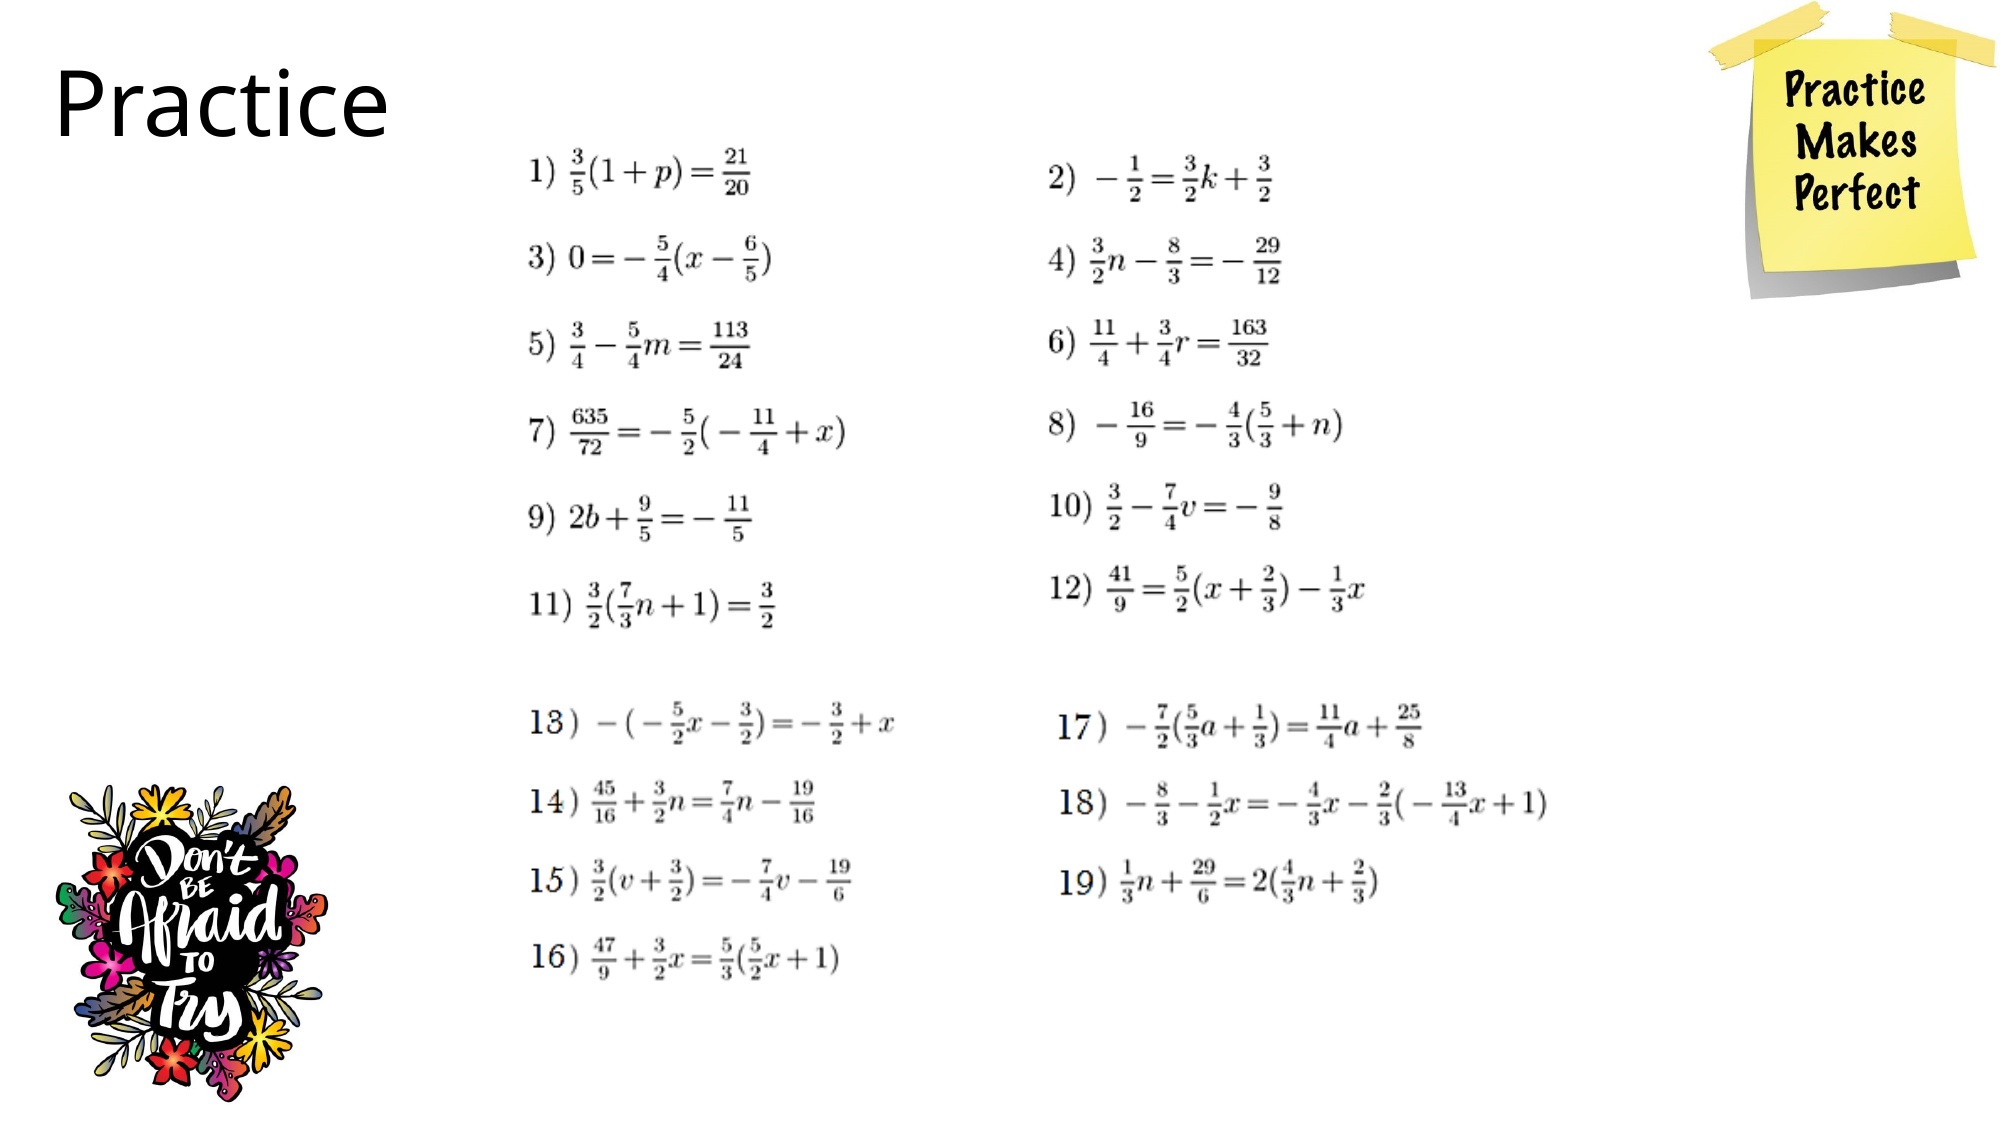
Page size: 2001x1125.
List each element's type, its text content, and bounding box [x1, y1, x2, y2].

picture [21, 772, 362, 1113]
picture [514, 689, 932, 1004]
picture [466, 121, 1491, 646]
text_box Practice [37, 37, 407, 163]
picture [1705, 0, 2000, 308]
picture [1012, 672, 1584, 959]
